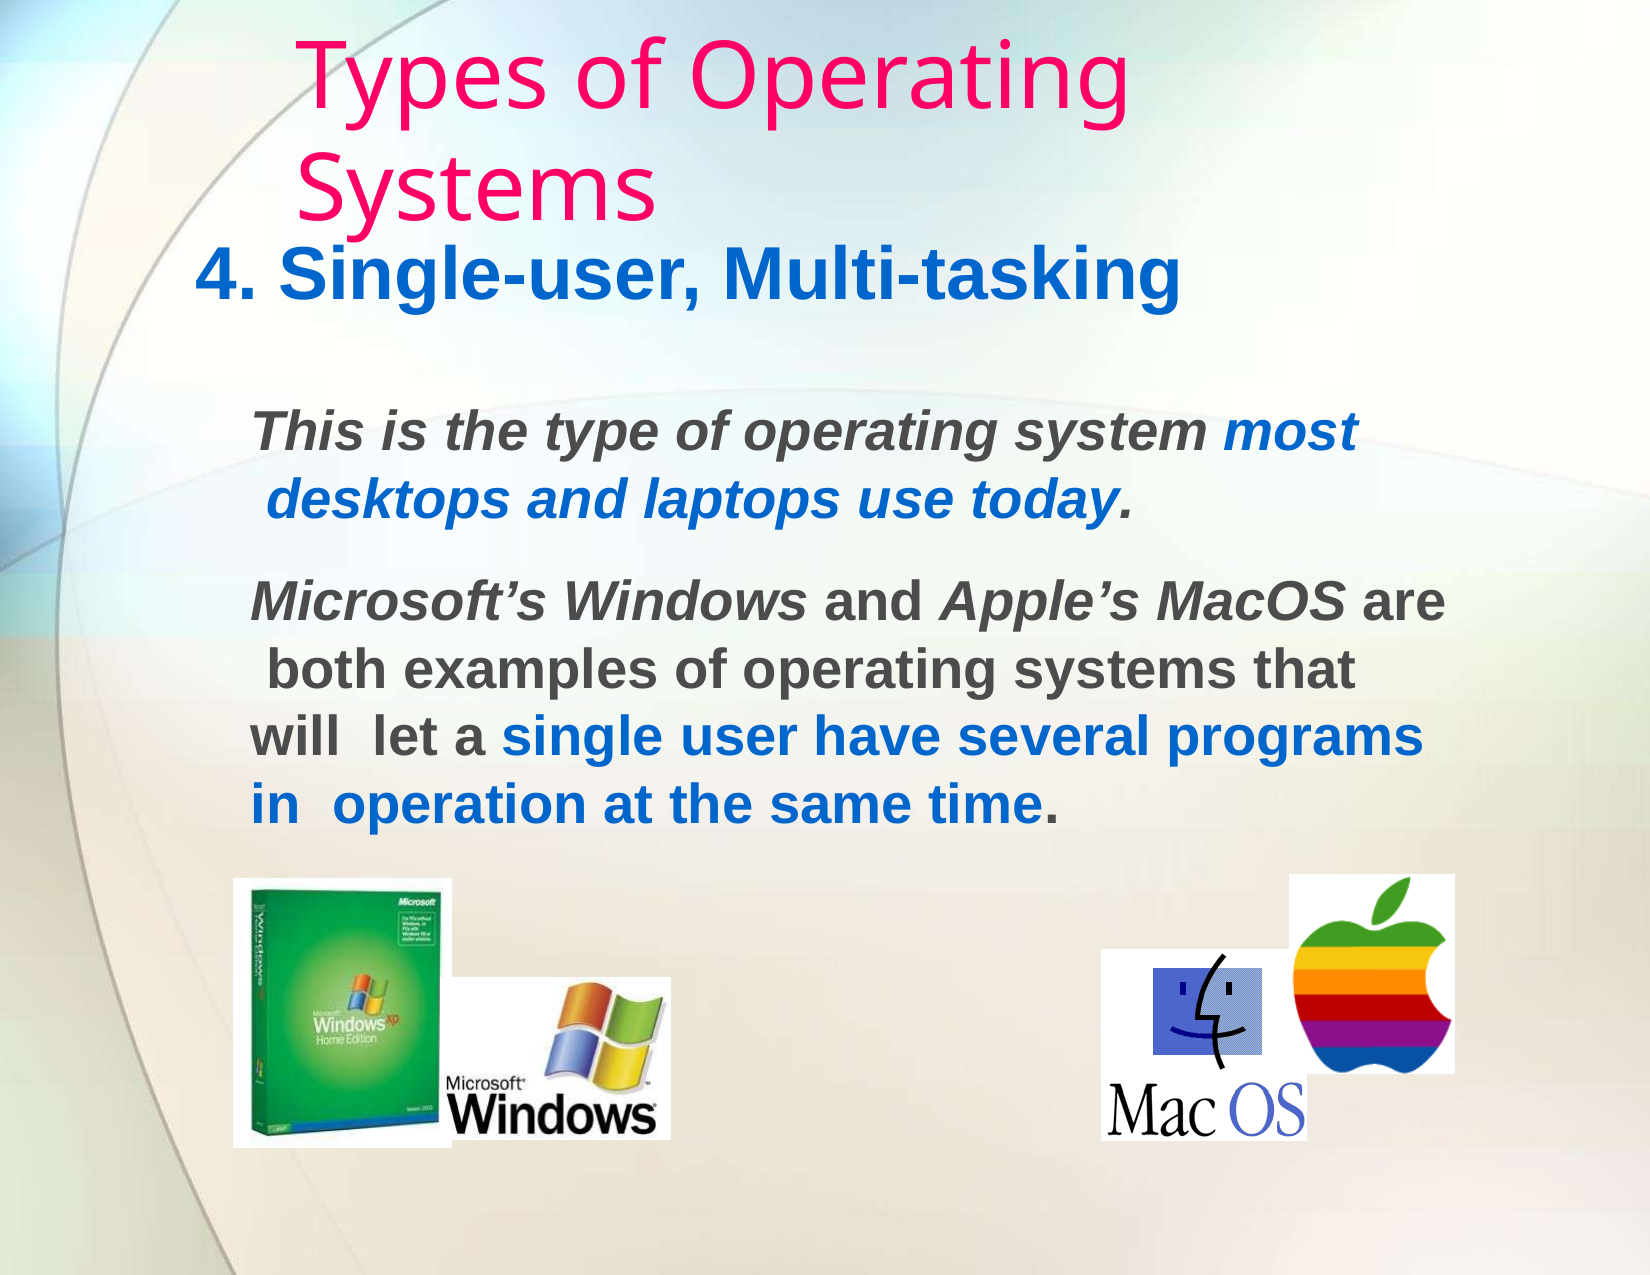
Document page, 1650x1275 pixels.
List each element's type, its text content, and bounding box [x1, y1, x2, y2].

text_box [233, 878, 671, 1148]
text_box 4. Single-user, Multi-tasking This is the type of operating system most desktops and laptops use today. Microsoft’s Windows and Apple’s MacOS are both examples of operating systems that will let a single user have several programs in operation at the same time. [193, 222, 1456, 835]
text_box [1101, 874, 1455, 1141]
title Types of Operating Systems [293, 12, 1357, 222]
picture [0, 0, 1650, 1275]
